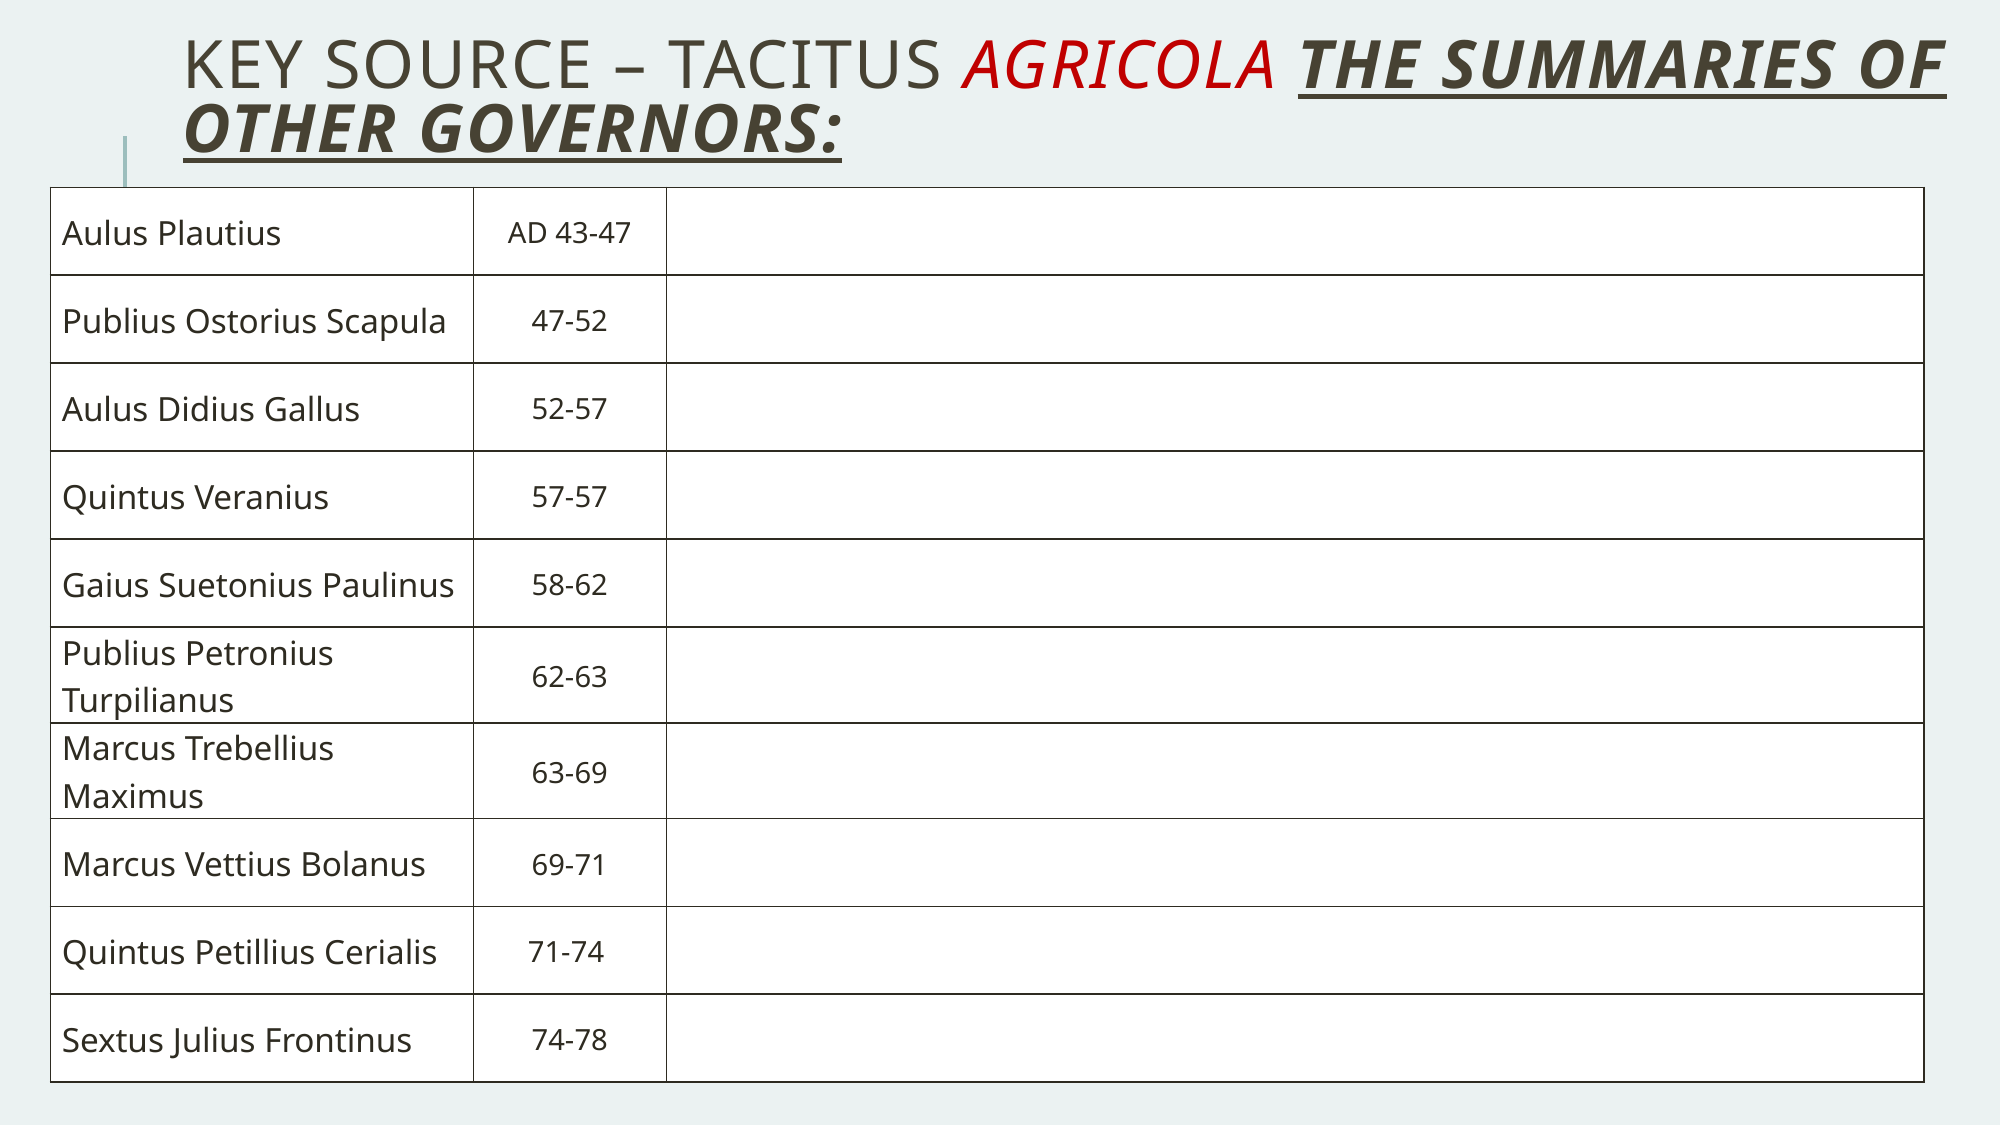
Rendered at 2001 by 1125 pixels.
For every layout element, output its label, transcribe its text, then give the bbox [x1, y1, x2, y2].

table_cell Marcus Vettius Bolanus [51, 819, 473, 906]
table_cell 58-62 [474, 540, 666, 626]
table_cell 69-71 [474, 819, 666, 906]
table_header Aulus Plautius [51, 188, 473, 274]
table_cell Gaius Suetonius Paulinus [51, 540, 473, 626]
table_cell [667, 540, 1923, 626]
table_cell Marcus Trebellius Maximus [51, 724, 473, 818]
table_cell 74-78 [474, 995, 666, 1081]
table_cell [667, 628, 1923, 722]
table_cell [667, 364, 1923, 450]
table_cell 47-52 [474, 276, 666, 362]
table_cell [667, 995, 1923, 1081]
table_cell Publius Ostorius Scapula [51, 276, 473, 362]
table_cell Quintus Veranius [51, 452, 473, 538]
table_cell [667, 819, 1923, 906]
table_cell Quintus Petillius Cerialis [51, 907, 473, 993]
table_cell [667, 907, 1923, 993]
table_cell Sextus Julius Frontinus [51, 995, 473, 1081]
table_cell 52-57 [474, 364, 666, 450]
table_cell 63-69 [474, 724, 666, 818]
table_cell [667, 452, 1923, 538]
table_cell 57-57 [474, 452, 666, 538]
table_header AD 43-47 [474, 188, 666, 274]
table_cell 71-74 [474, 907, 666, 993]
table_header [667, 188, 1923, 274]
table_cell [667, 724, 1923, 818]
table_cell Publius Petronius Turpilianus [51, 628, 473, 722]
table_cell [667, 276, 1923, 362]
table_cell Aulus Didius Gallus [51, 364, 473, 450]
title Key Source – Tacitus Agricola The summaries of other governors: [168, 96, 1964, 188]
table_cell 62-63 [474, 628, 666, 722]
